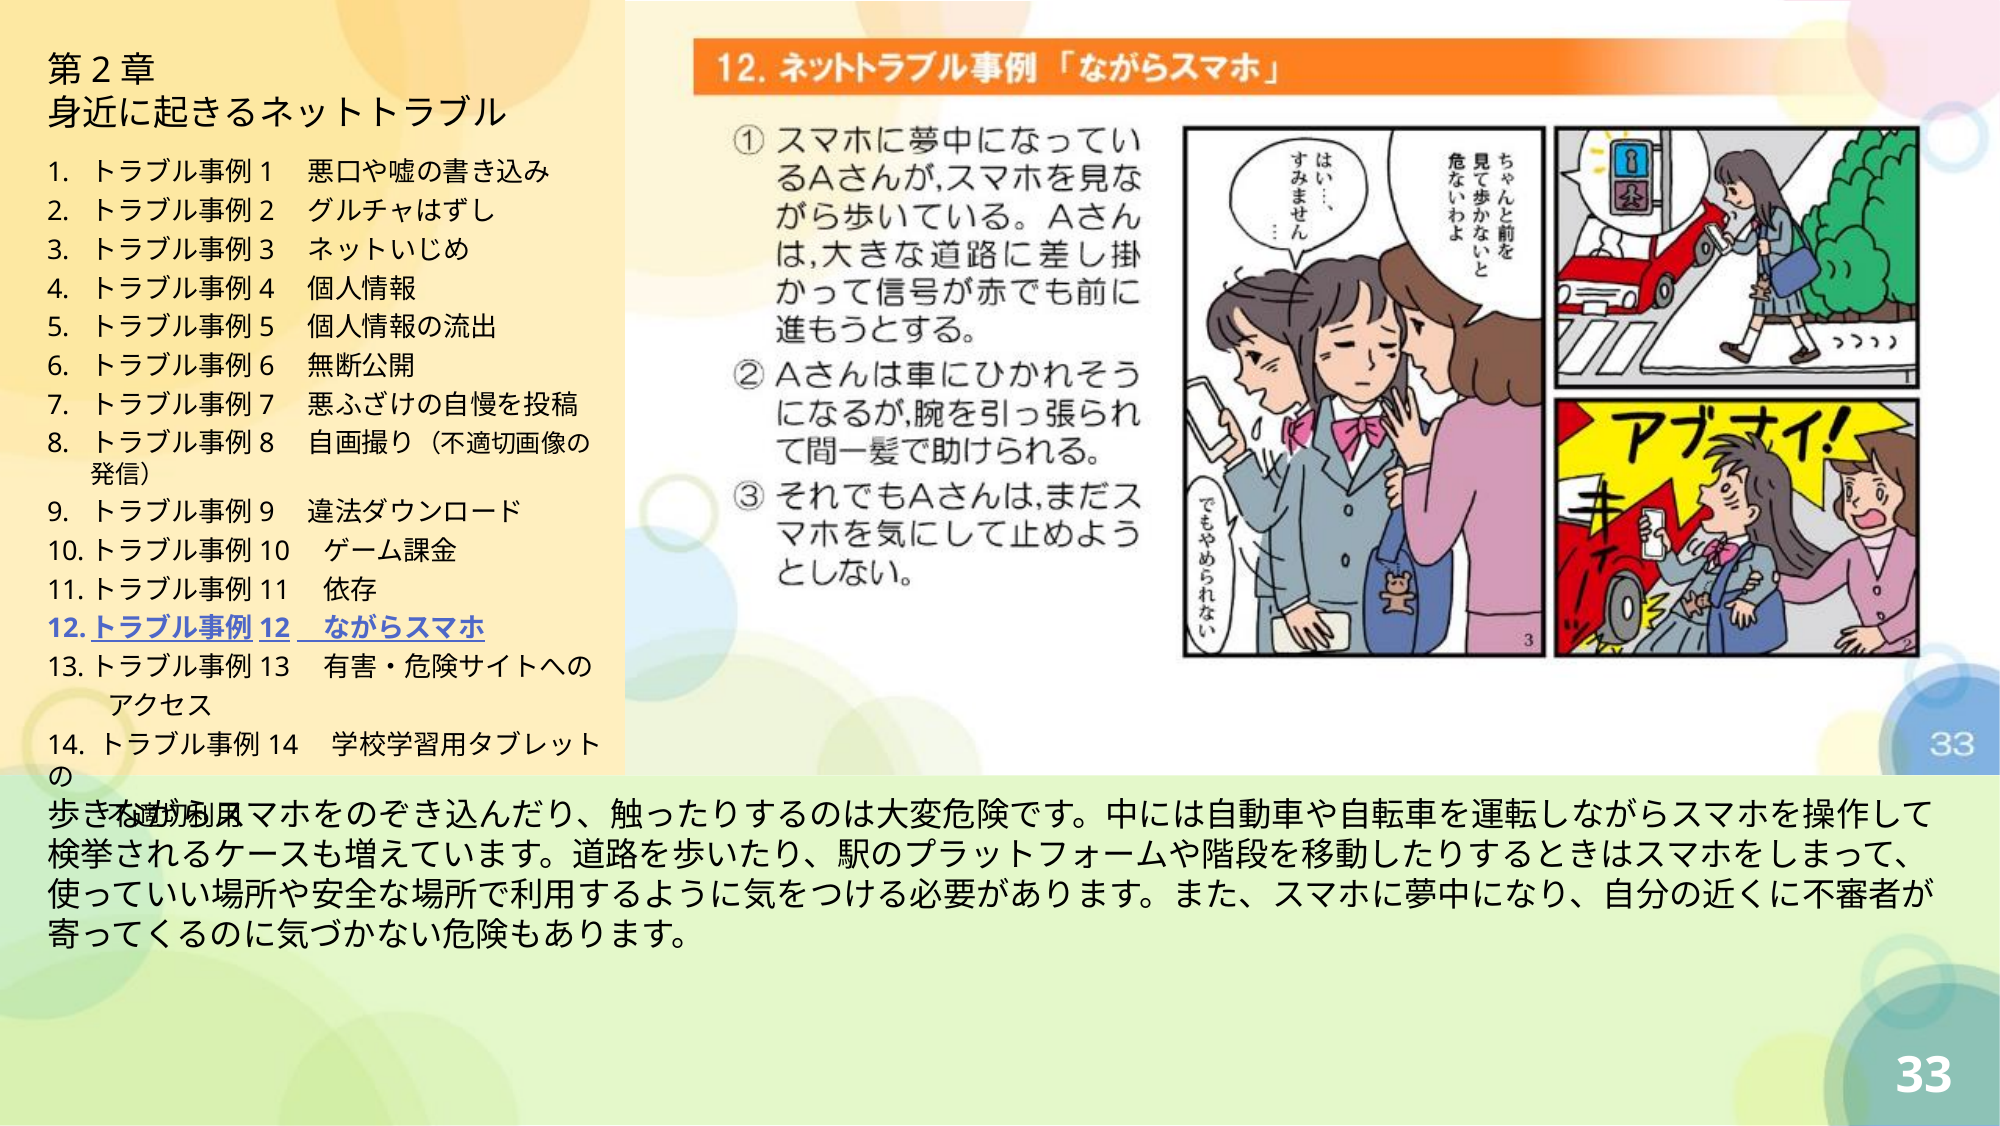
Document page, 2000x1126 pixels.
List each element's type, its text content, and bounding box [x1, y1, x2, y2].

list 歩きながらスマホをのぞき込んだり、触ったりするのは大変危険です。中には自動車や自転車を運転しながらスマホを操作して検挙されるケースも増えています。道路を歩いたり、駅のプラットフォームや階段を移動したりするときはスマホをしまって、使っていい場所や安全な場所で利用するように気をつける必要があります。また、スマホに夢中になり、自分の近くに不審者が寄ってくるのに気づかない危険もあります。 [0, 777, 2000, 1126]
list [625, 0, 2000, 775]
text_box 第2章 身近に起きるネットトラブル トラブル事例1 悪口や嘘の書き込み トラブル事例2 グルチャはずし トラブル事例3 ネットいじめ トラブル事例4 個人情報 トラブル事例5 個人情報の流出 トラブル事例6 無断公開 トラブル事例7 悪ふざけの自慢を投稿 トラブル事例8 自画撮り（不適切画像の発信） トラブル事例9 違法ダウンロード トラブル事例10 ゲーム課金 トラブル事例11 依存 トラブル事例12 ながらスマホ トラブル事例13 有害・危険サイトへの アクセス 14. トラブル事例14 学校学習用タブレットの 不適切利用 [0, 0, 623, 777]
slide_number 33 [1862, 1042, 1987, 1103]
